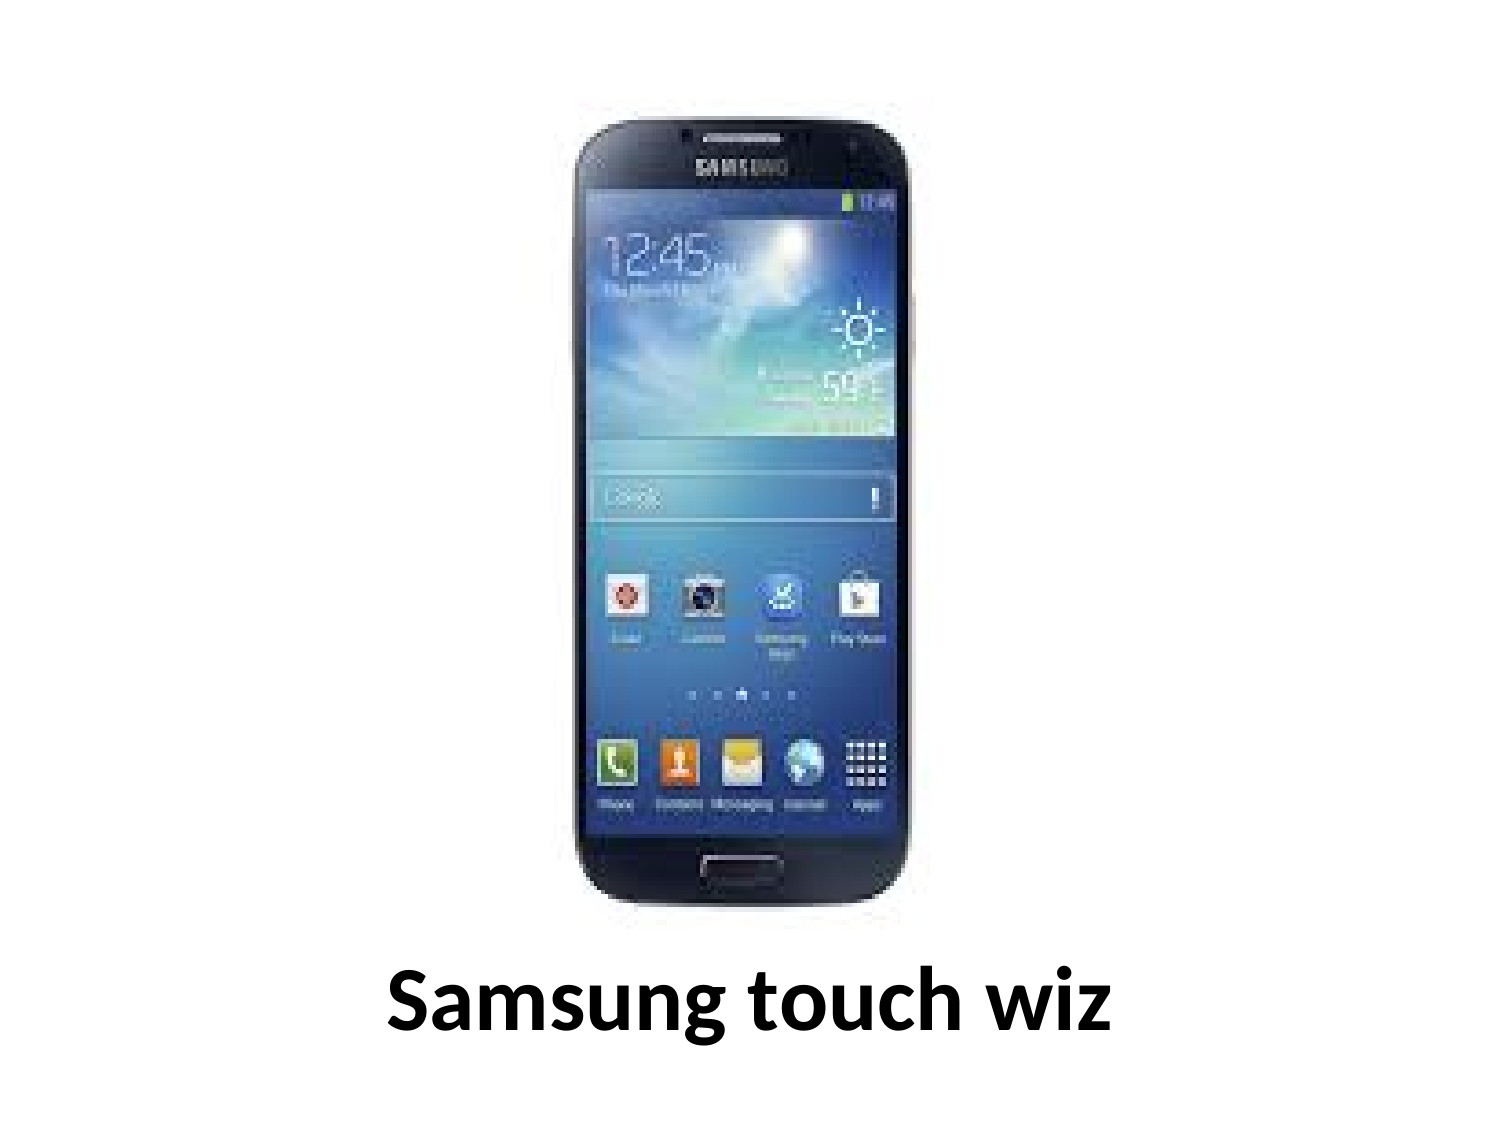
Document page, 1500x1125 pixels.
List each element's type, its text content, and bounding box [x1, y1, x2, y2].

title Samsung touch wiz [75, 900, 1425, 1088]
picture [287, 99, 1238, 938]
